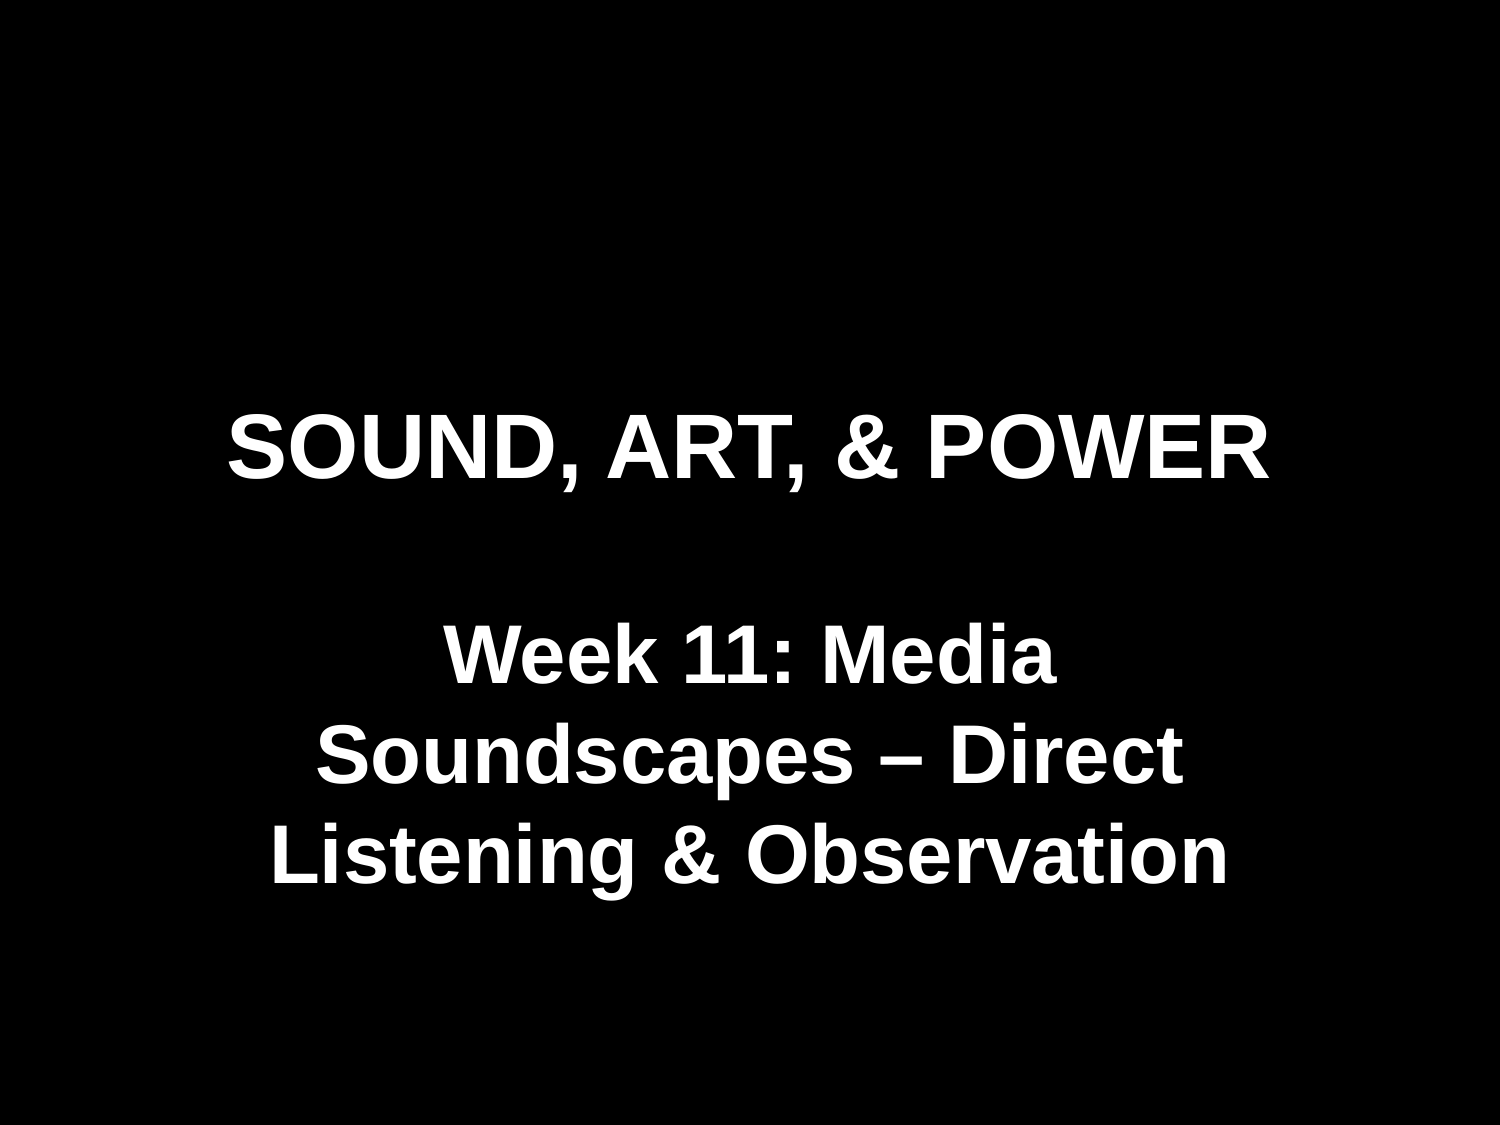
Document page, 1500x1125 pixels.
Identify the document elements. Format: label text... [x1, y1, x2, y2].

title SOUND, ART, & POWER [112, 321, 1388, 563]
subtitle Week 11: Media Soundscapes – Direct Listening & Observation [152, 592, 1348, 1022]
